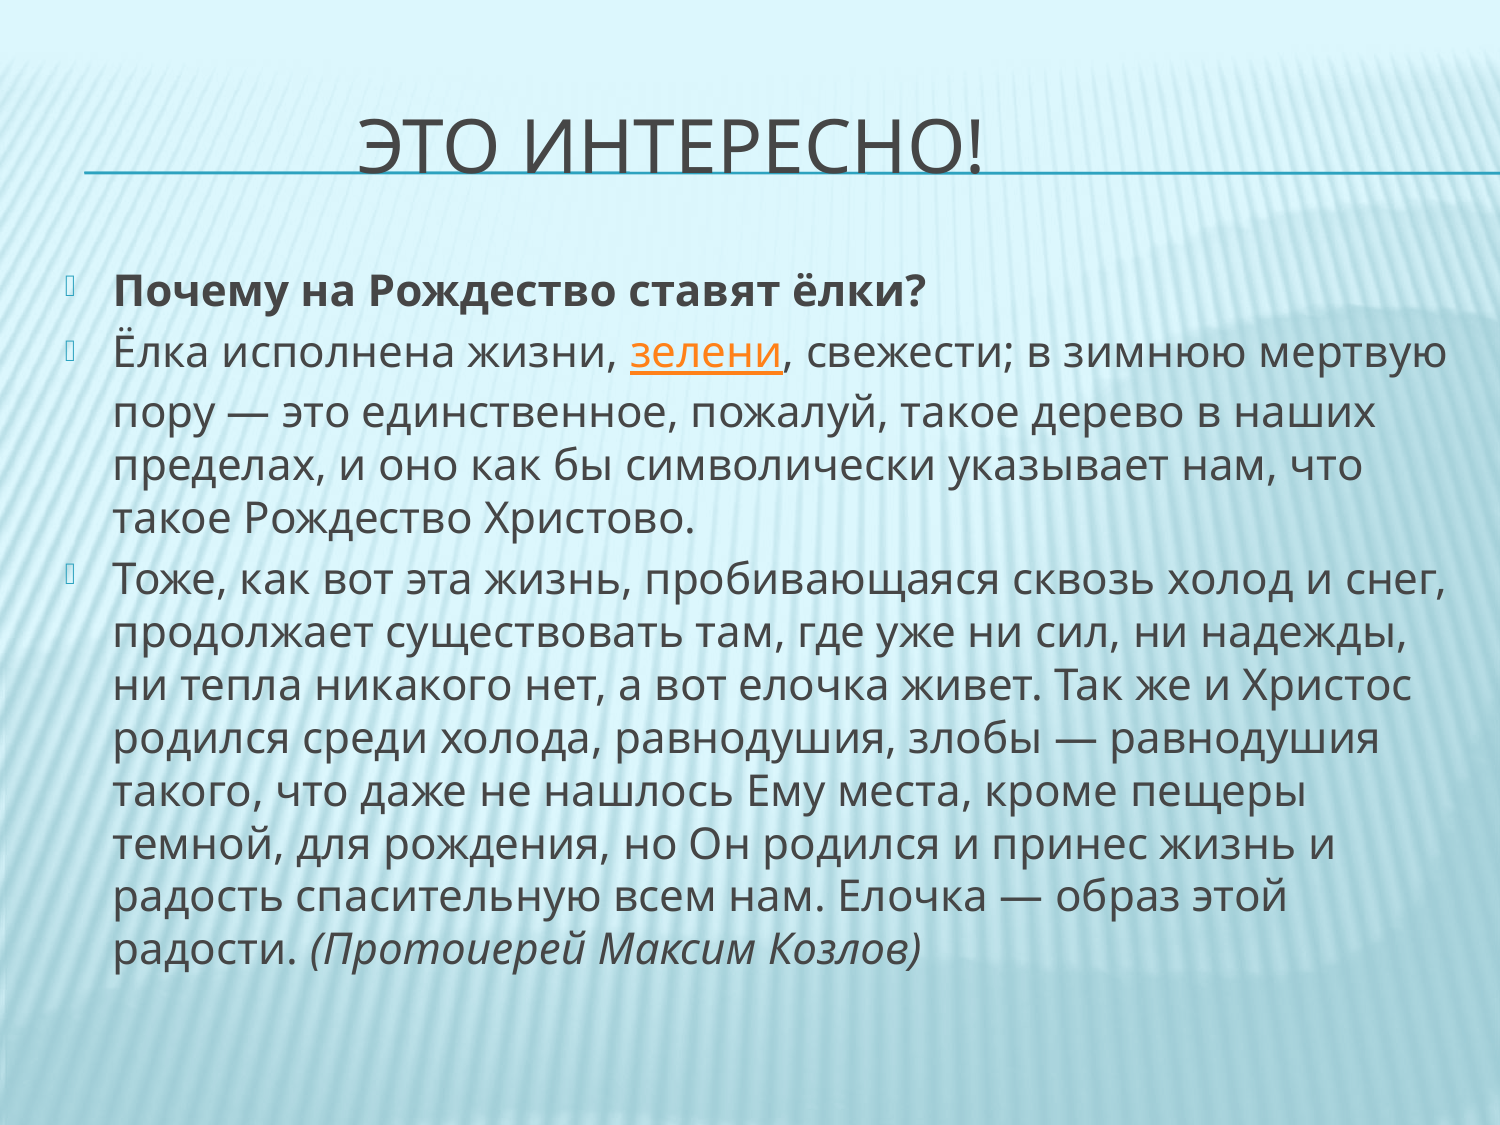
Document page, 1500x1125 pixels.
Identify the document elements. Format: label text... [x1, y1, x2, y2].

title Это интересно! [50, 75, 1475, 213]
list Почему на Рождество ставят ёлки? Ёлка исполнена жизни, зелени, свежести; в зимнюю мертвую пору — это единственное, пожалуй, такое дерево в наших пределах, и оно как бы символически указывает нам, что такое Рождество Христово. Тоже, как вот эта жизнь, пробивающаяся сквозь холод и снег, продолжает существовать там, где уже ни сил, ни надежды, ни тепла никакого нет, а вот елочка живет. Так же и Христос родился среди холода, равнодушия, злобы — равнодушия такого, что даже не нашлось Ему места, кроме пещеры темной, для рождения, но Он родился и принес жизнь и радость спасительную всем нам. Елочка — образ этой радости. (Протоиерей Максим Козлов) [50, 254, 1475, 998]
